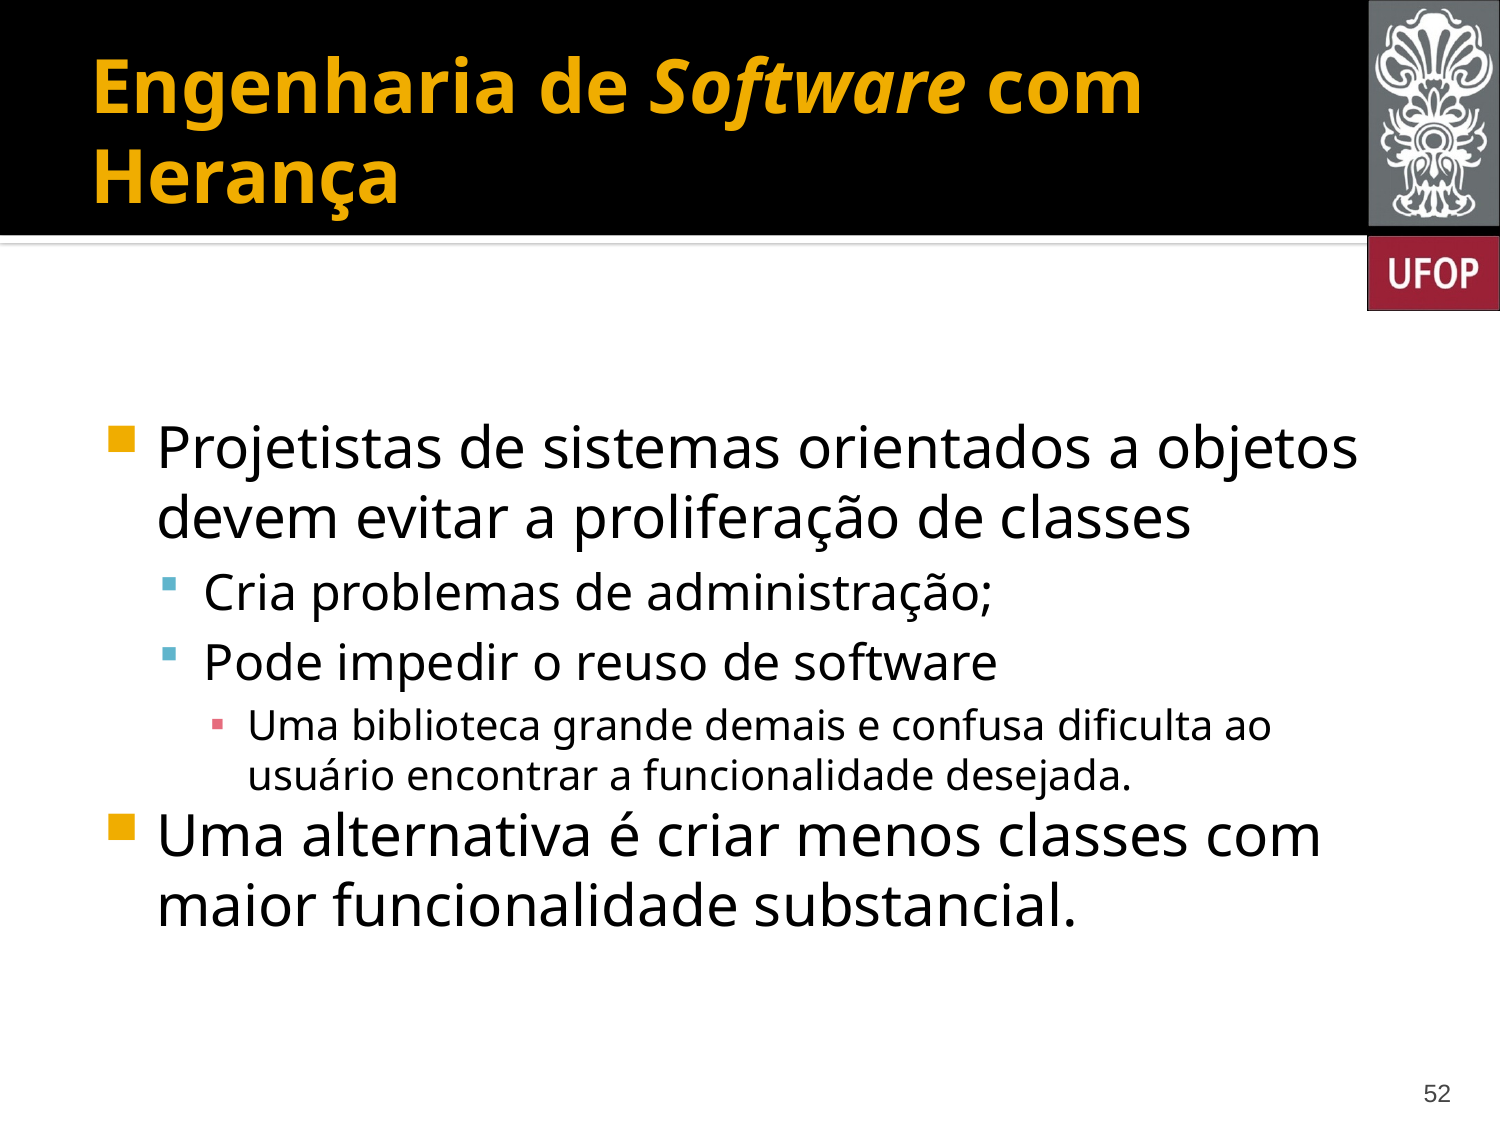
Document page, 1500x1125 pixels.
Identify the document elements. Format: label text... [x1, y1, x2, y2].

list Projetistas de sistemas orientados a objetos devem evitar a proliferação de classes Cria problemas de administração; Pode impedir o reuso de software Uma biblioteca grande demais e confusa dificulta ao usuário encontrar a funcionalidade desejada. Uma alternativa é criar menos classes com maior funcionalidade substancial. [75, 291, 1425, 1050]
picture [1367, 0, 1500, 311]
title Engenharia de Software com Herança [75, 25, 1370, 231]
slide_number 52 [1345, 1062, 1467, 1108]
